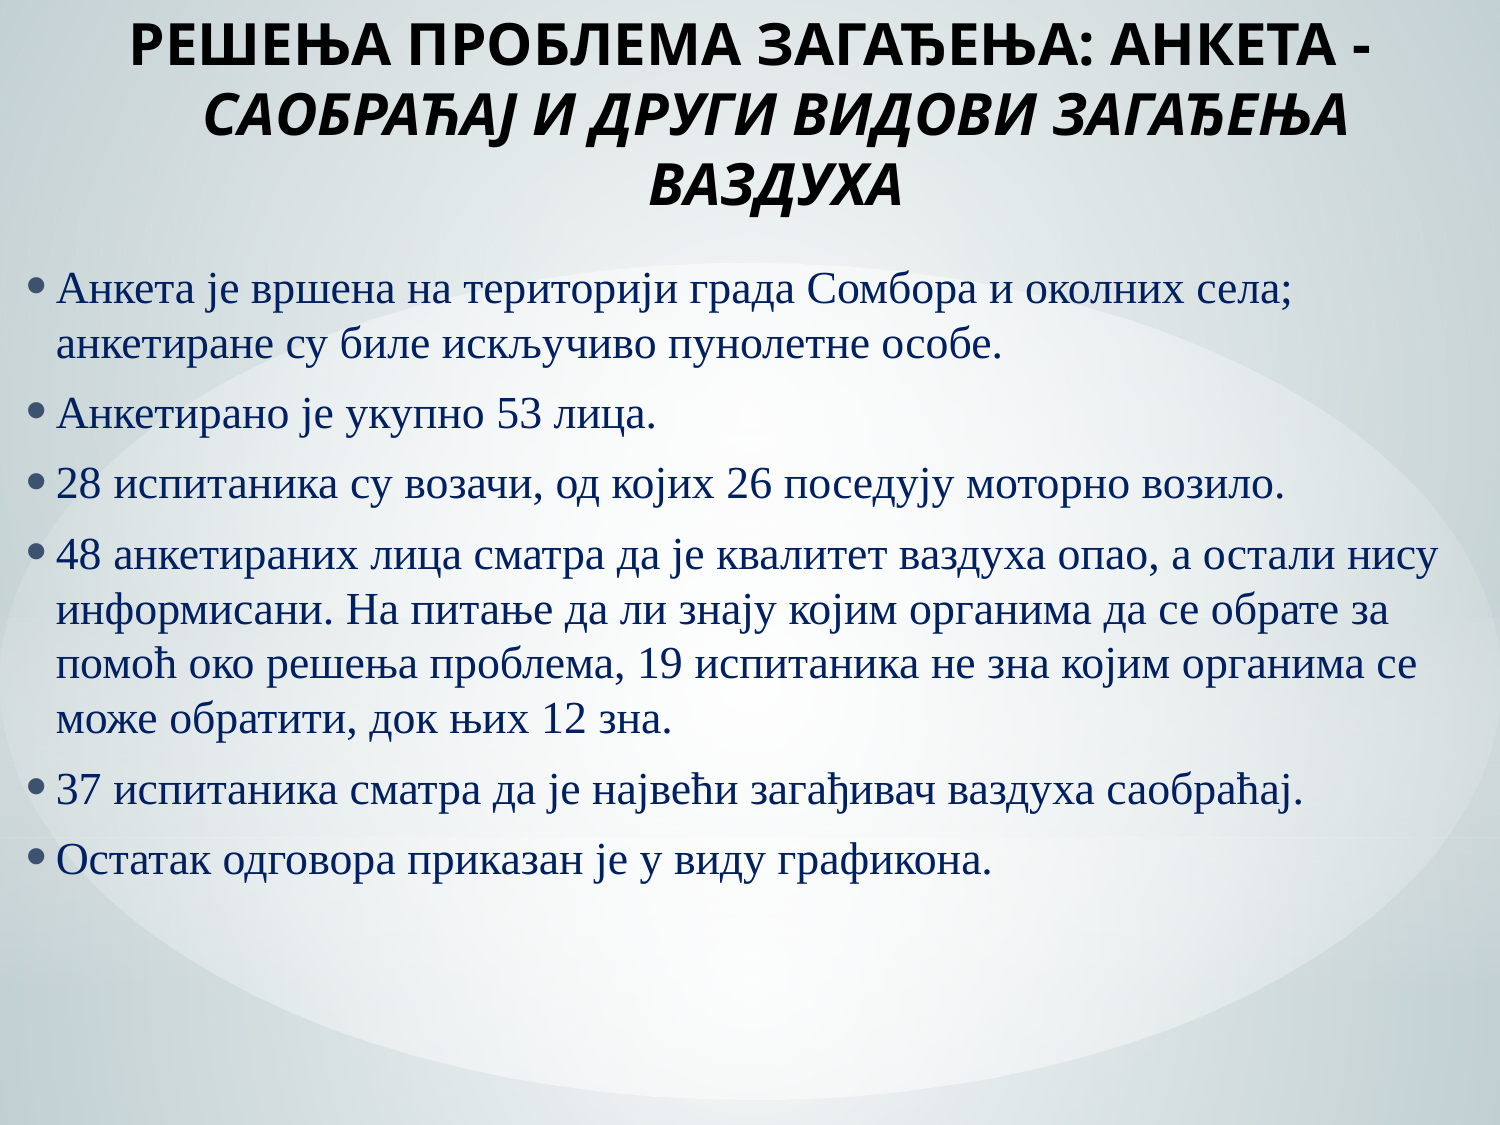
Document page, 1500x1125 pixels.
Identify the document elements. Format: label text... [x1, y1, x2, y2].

title РЕШЕЊА ПРОБЛЕМА ЗАГАЂЕЊА: АНКЕТА - САОБРАЋАЈ И ДРУГИ ВИДОВИ ЗАГАЂЕЊА ВАЗДУХА [0, 0, 1500, 188]
list Анкета је вршена на територији града Сомбора и околних села; анкетиране су биле искључиво пунолетне особе. Анкетирано је укупно 53 лица. 28 испитаника су возачи, од којих 26 поседују моторно возило. 48 анкетираних лица сматра да је квалитет ваздуха опао, а остали нису информисани. На питање да ли знају којим органима да се обрате за помоћ око решења проблема, 19 испитаника не зна којим органима се може обратити, док њих 12 зна. 37 испитаника сматра да је највећи загађивач ваздуха саобраћај. Остатак одговора приказан је у виду графикона. [3, 249, 1479, 975]
